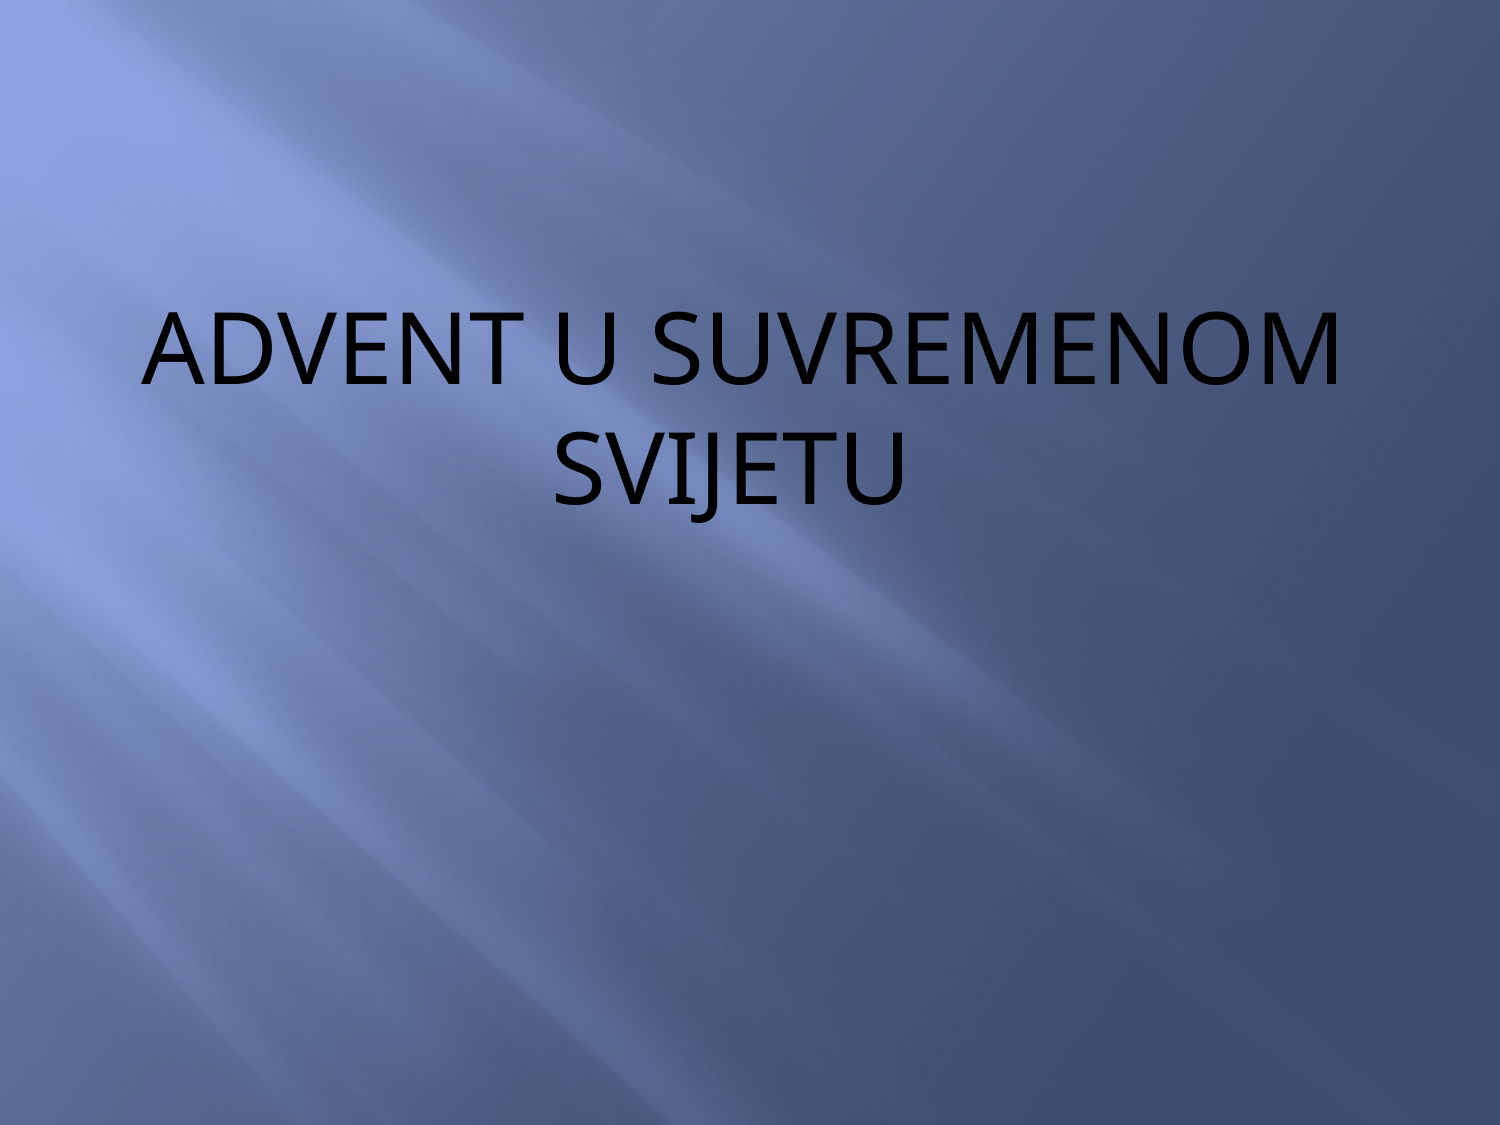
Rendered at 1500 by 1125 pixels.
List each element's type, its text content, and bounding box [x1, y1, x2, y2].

title Advent u suvremenom svijetu [69, 224, 1420, 525]
